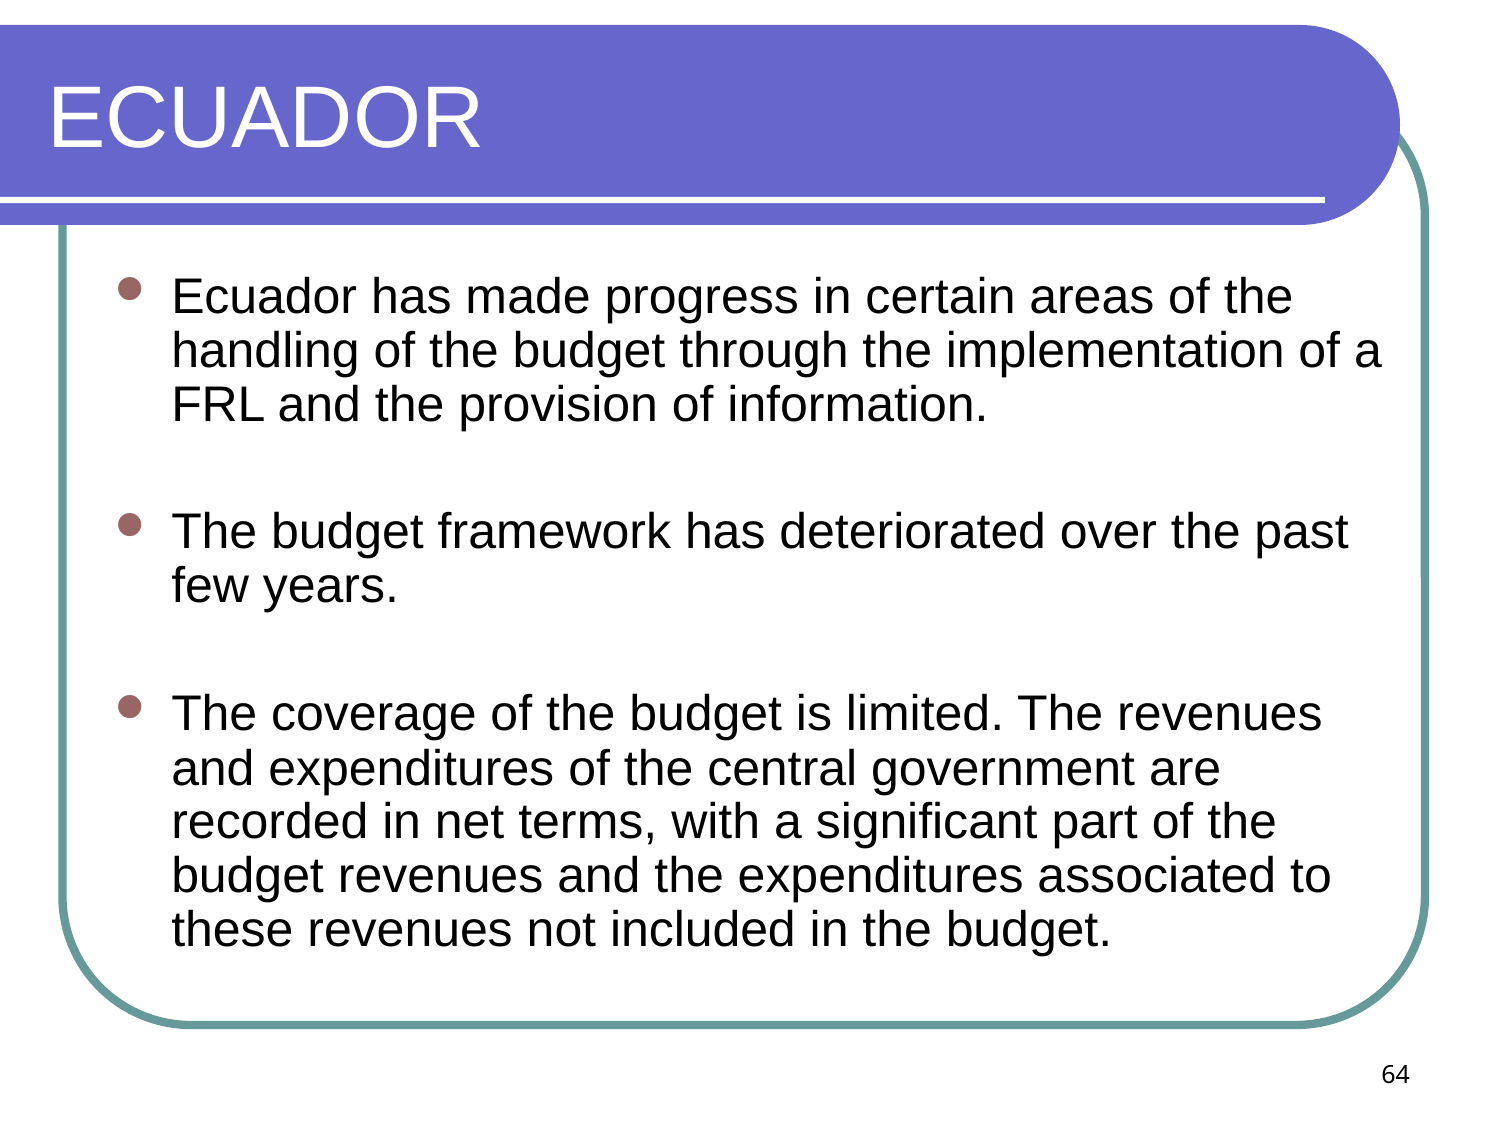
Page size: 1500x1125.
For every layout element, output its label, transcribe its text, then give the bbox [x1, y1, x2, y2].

title ECUADOR [31, 37, 1348, 188]
list Ecuador has made progress in certain areas of the handling of the budget through the implementation of a FRL and the provision of information. The budget framework has deteriorated over the past few years. The coverage of the budget is limited. The revenues and expenditures of the central government are recorded in net terms, with a significant part of the budget revenues and the expenditures associated to these revenues not included in the budget. [99, 262, 1401, 988]
slide_number 64 [1074, 1024, 1426, 1101]
